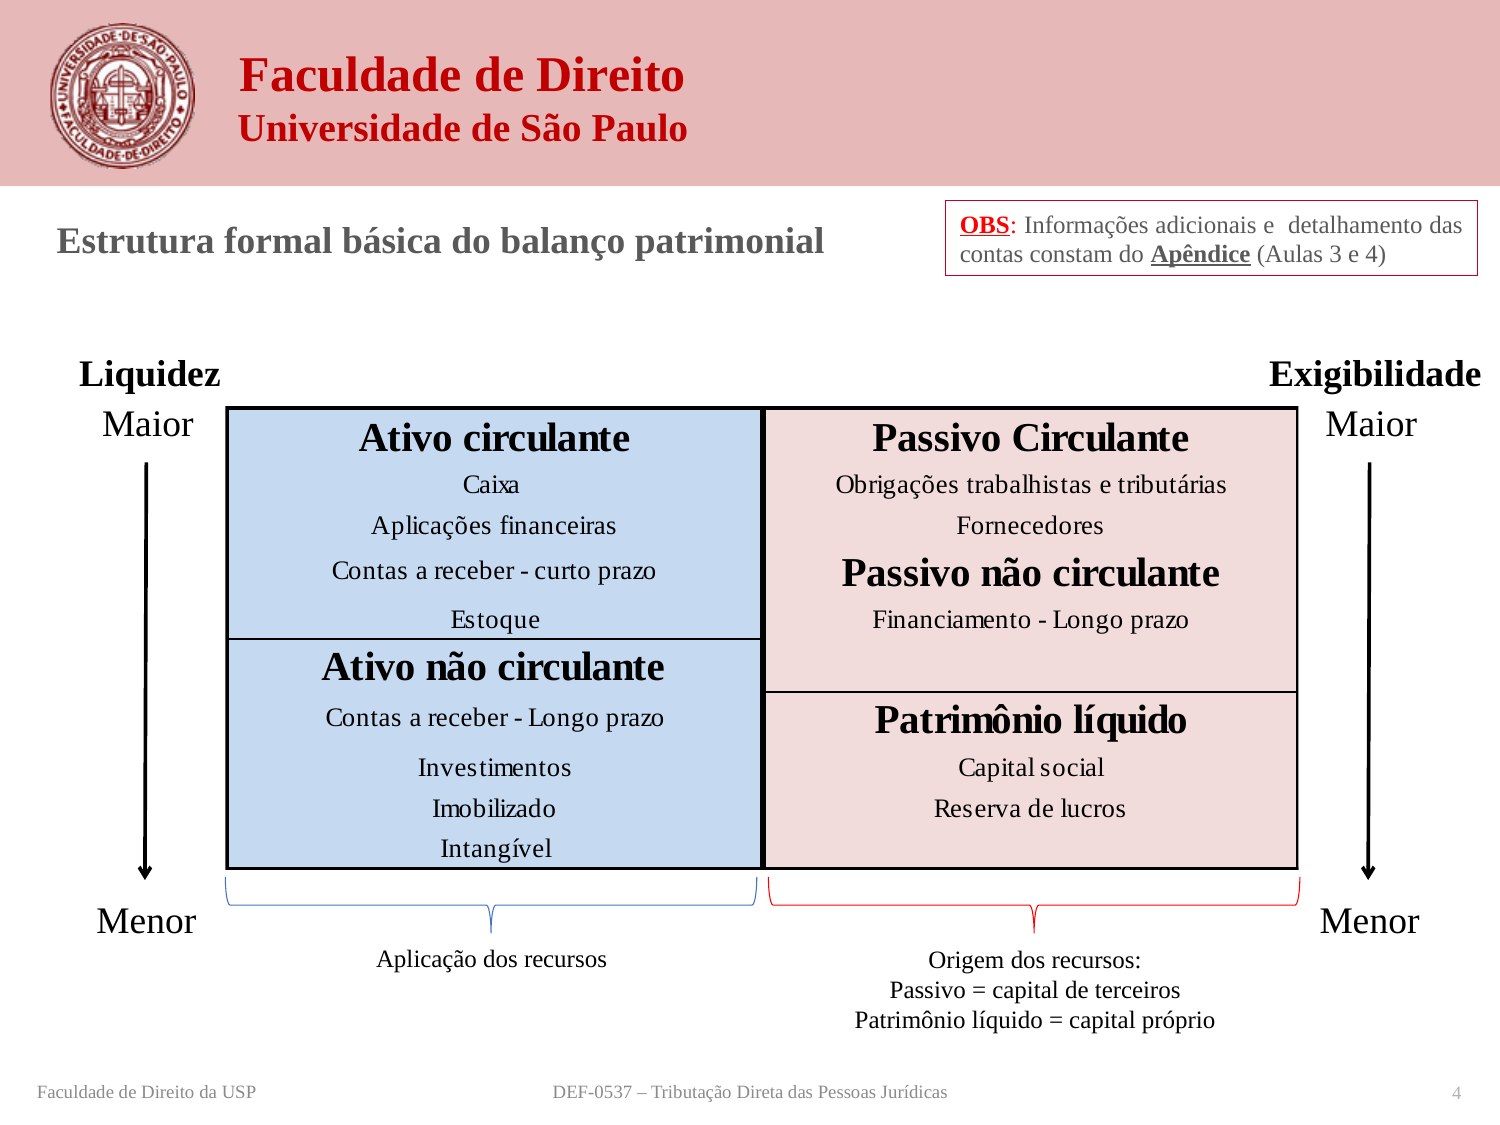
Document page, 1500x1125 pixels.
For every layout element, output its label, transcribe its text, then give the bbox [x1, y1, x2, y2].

text_box OBS: Informações adicionais e detalhamento das contas constam do Apêndice (Aulas 3 e 4) [945, 200, 1478, 276]
slide_number Faculdade de Direito da USP [21, 1060, 360, 1121]
text_box Aplicação dos recursos [292, 934, 691, 980]
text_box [225, 406, 1301, 872]
text_box Menor [1264, 888, 1475, 949]
text_box Maior [42, 391, 254, 452]
text_box [224, 876, 758, 934]
text_box Origem dos recursos: Passivo = capital de terceiros Patrimônio líquido = capital próprio [820, 935, 1250, 1041]
text_box Estrutura formal básica do balanço patrimonial [41, 199, 1472, 269]
text_box Exigibilidade [1241, 341, 1500, 402]
text_box Liquidez [64, 341, 252, 402]
slide_number 4 [1139, 1061, 1477, 1122]
footer DEF-0537 – Tributação Direta das Pessoas Jurídicas [496, 1060, 1004, 1121]
text_box [767, 876, 1301, 934]
picture [49, 23, 195, 169]
text_box Menor [40, 888, 252, 949]
text_box Maior [1265, 402, 1477, 452]
